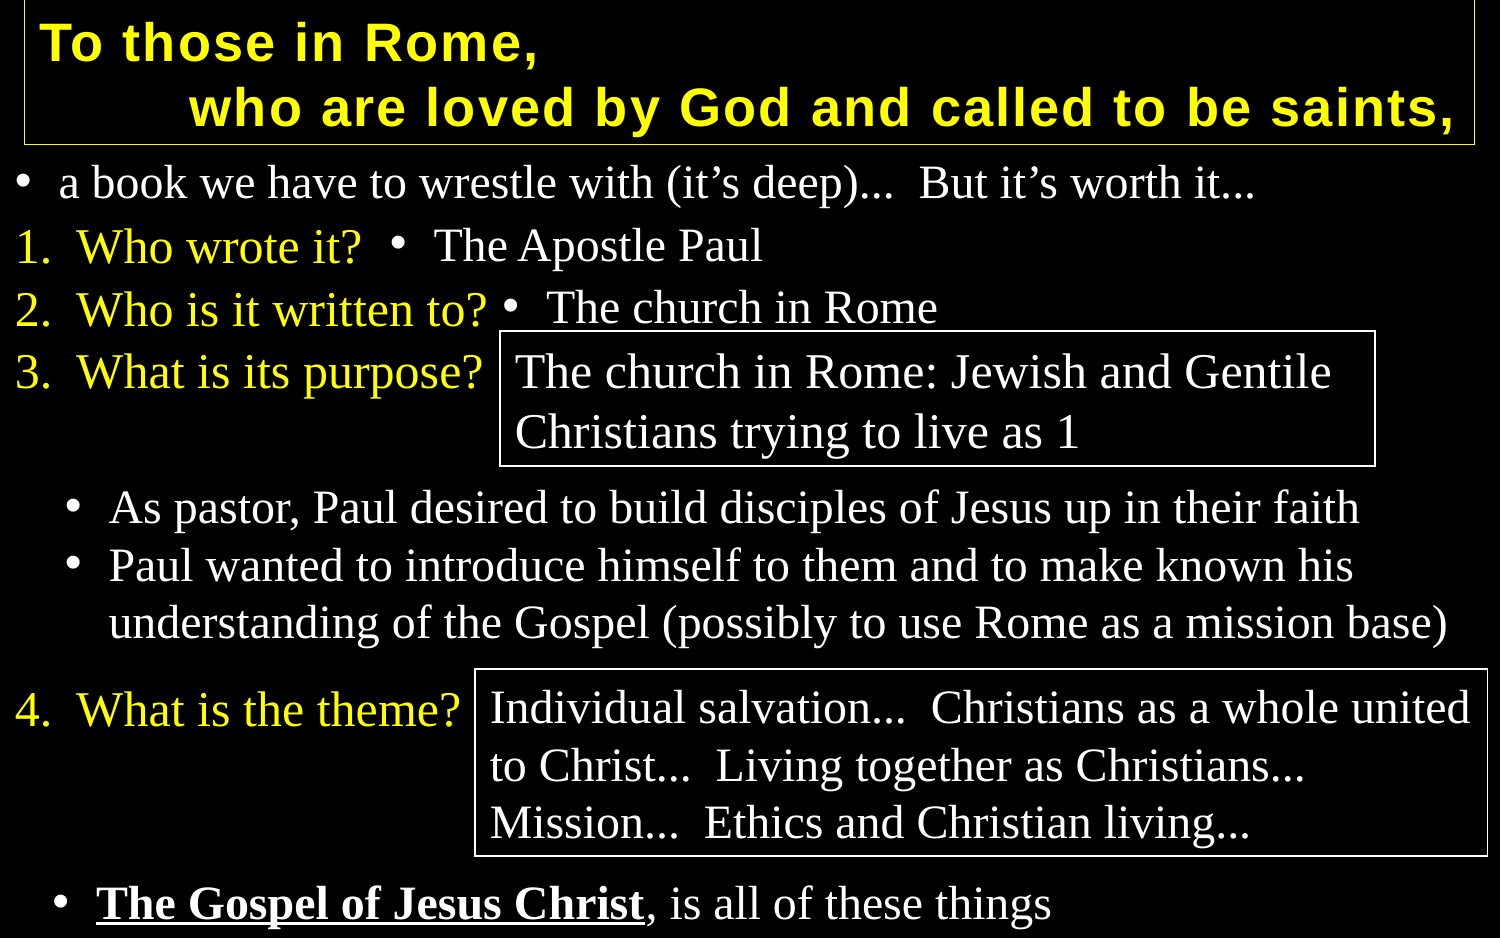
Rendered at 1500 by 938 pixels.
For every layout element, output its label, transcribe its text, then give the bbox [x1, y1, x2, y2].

text_box 4. What is the theme? [0, 668, 474, 744]
text_box The church in Rome: Jewish and Gentile Christians trying to live as 1 [500, 331, 1375, 466]
text_box Individual salvation... Christians as a whole united to Christ... Living together as Christians... Mission... Ethics and Christian living... [474, 668, 1488, 856]
text_box 3. What is its purpose? [0, 331, 500, 406]
text_box The Apostle Paul [374, 206, 825, 268]
text_box 2. Who is it written to? [0, 268, 487, 331]
text_box The Gospel of Jesus Christ, is all of these things [37, 864, 1500, 937]
text_box a book we have to wrestle with (it’s deep)... But it’s worth it... [0, 143, 1500, 216]
text_box 1. Who wrote it? [0, 206, 374, 268]
text_box As pastor, Paul desired to build disciples of Jesus up in their faith Paul wanted to introduce himself to them and to make known his understanding of the Gospel (possibly to use Rome as a mission base) [50, 468, 1500, 656]
text_box The church in Rome [487, 268, 975, 341]
text_box To those in Rome, who are loved by God and called to be saints, [24, 0, 1475, 143]
